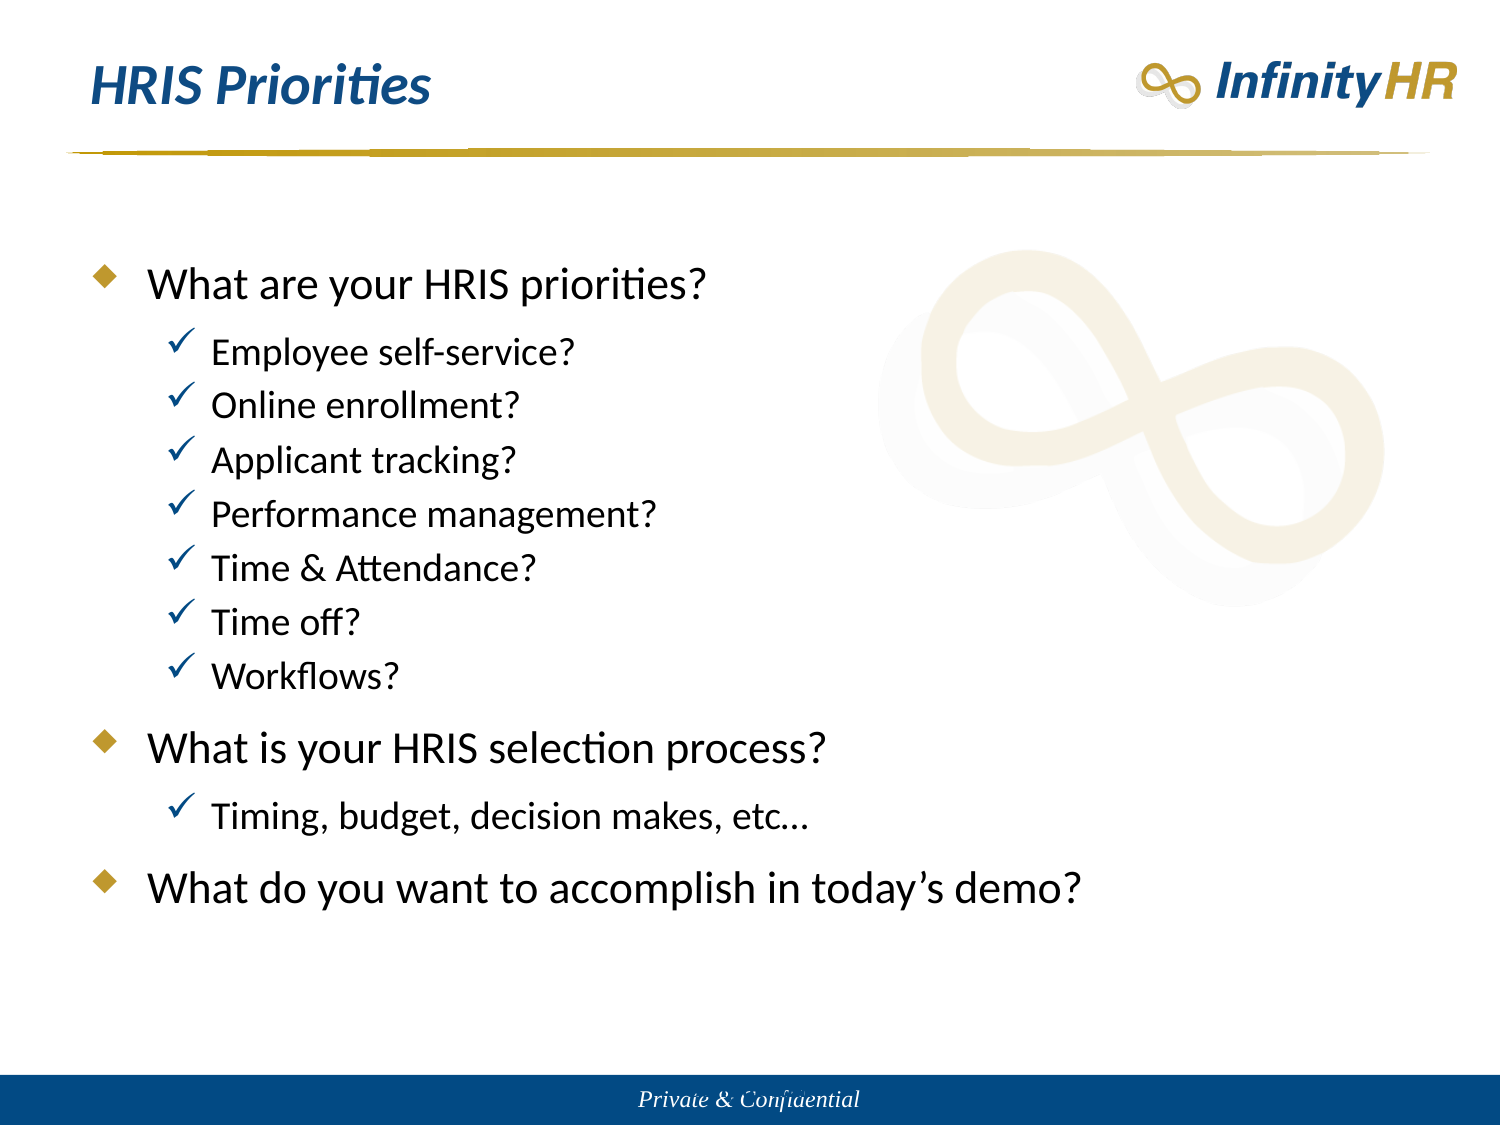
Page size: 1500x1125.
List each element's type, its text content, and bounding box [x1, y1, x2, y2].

picture [749, 131, 1500, 811]
title HRIS Priorities [75, 19, 1425, 144]
picture [1425, 61, 1457, 109]
text_box What are your HRIS priorities? Employee self-service? Online enrollment? Applicant tracking? Performance management? Time & Attendance? Time off? Workflows? What is your HRIS selection process? Timing, budget, decision makes, etc… What do you want to accomplish in today’s demo? [74, 234, 1425, 999]
text_box Confidential [585, 1064, 913, 1110]
